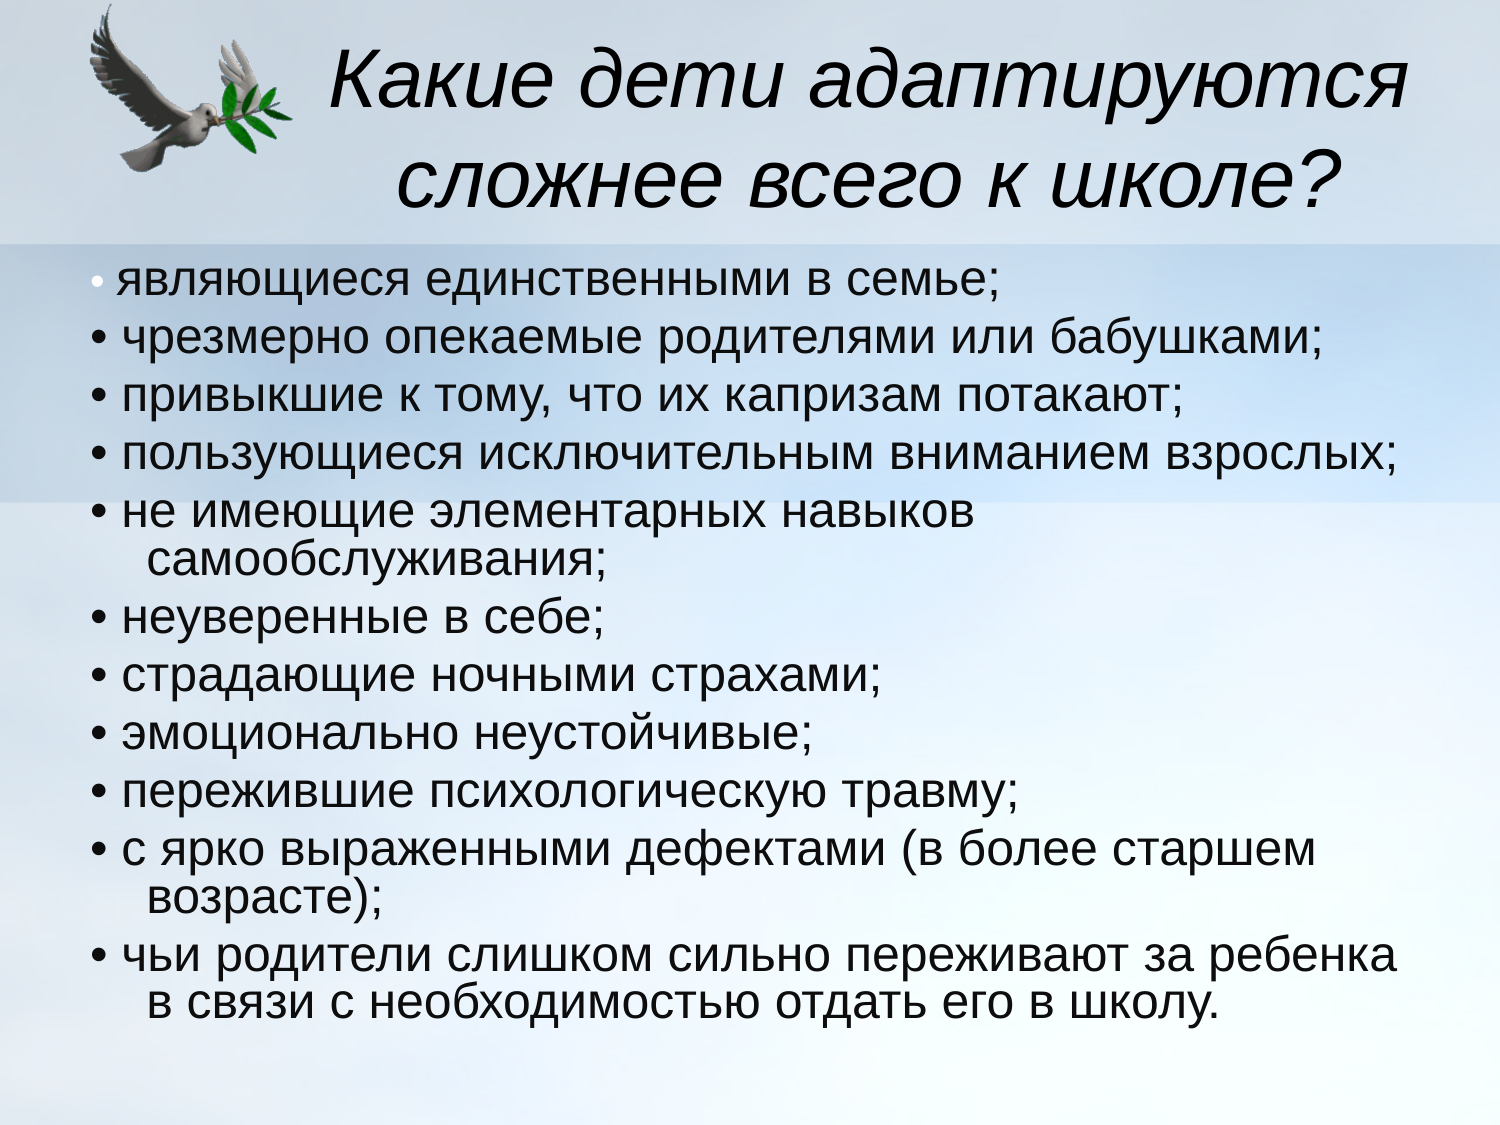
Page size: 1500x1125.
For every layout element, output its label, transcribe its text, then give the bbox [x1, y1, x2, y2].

picture [0, 0, 325, 240]
list • являющиеся единственными в семье; • чрезмерно опекаемые родителями или бабушками; • привыкшие к тому, что их капризам потакают; • пользующиеся исключительным вниманием взрослых; • не имеющие элементарных навыков самообслуживания; • неуверенные в себе; • страдающие ночными страхами; • эмоционально неустойчивые; • пережившие психологическую травму; • с ярко выраженными дефектами (в более старшем возрасте); • чьи родители слишком сильно переживают за ребенка в связи с необходимостью отдать его в школу. [74, 249, 1426, 1102]
title Какие дети адаптируются сложнее всего к школе? [269, 46, 1470, 203]
